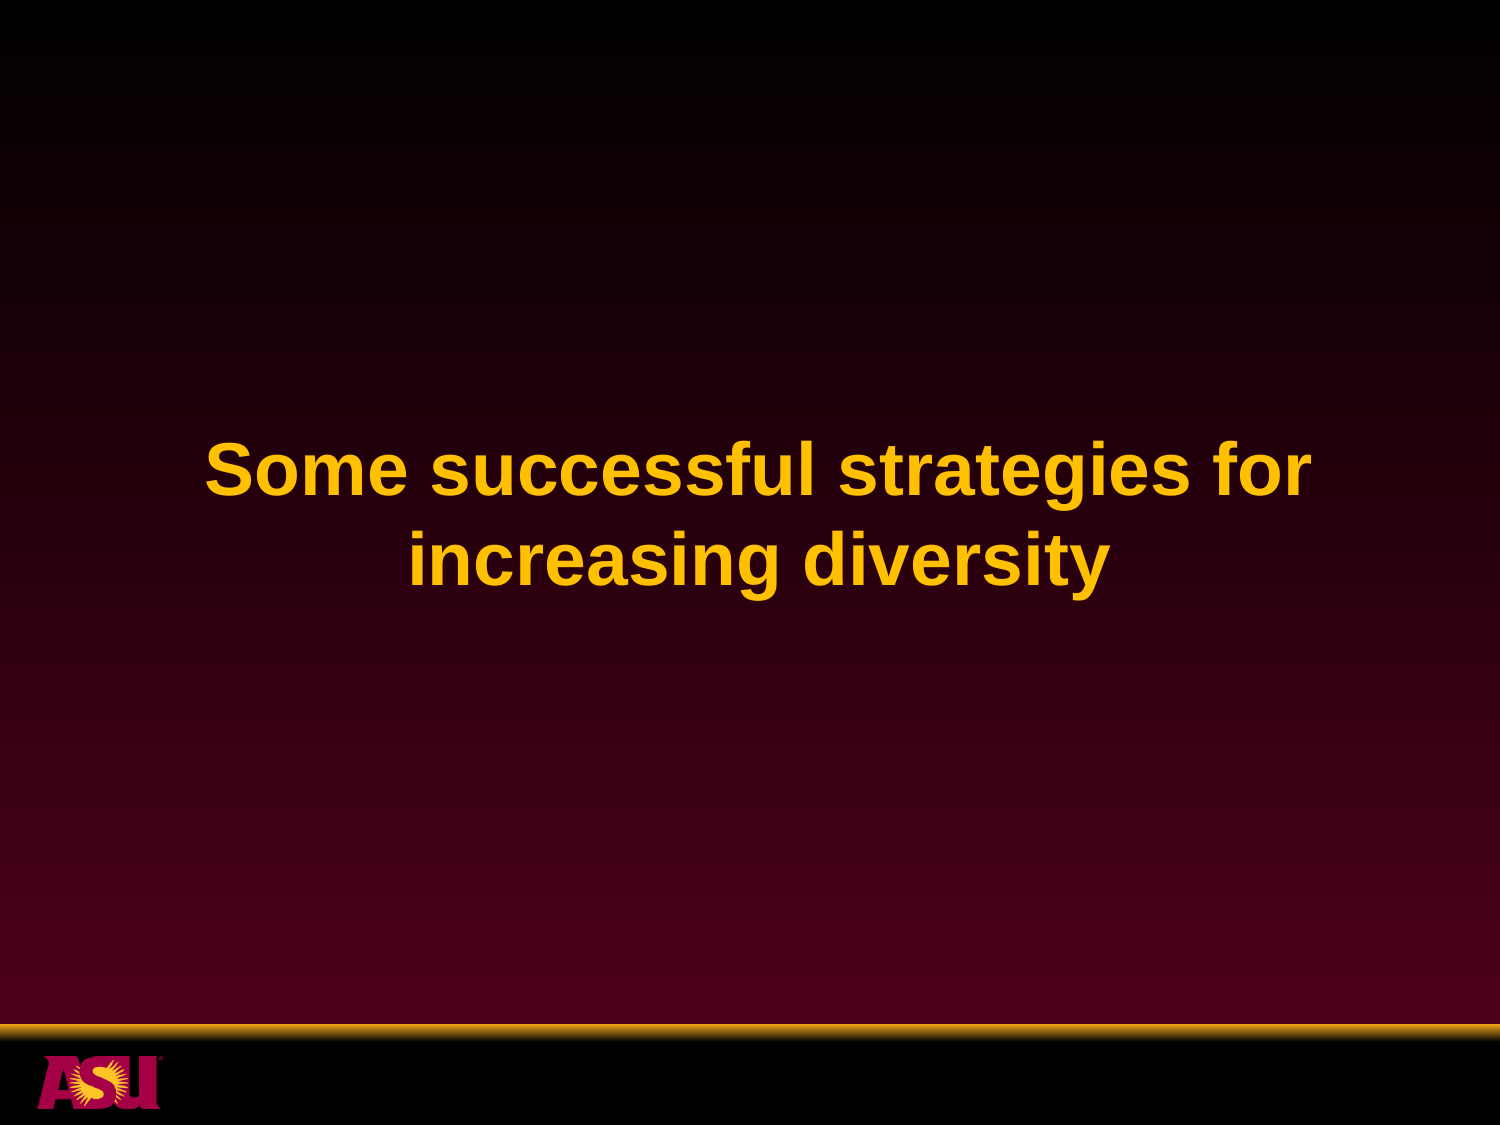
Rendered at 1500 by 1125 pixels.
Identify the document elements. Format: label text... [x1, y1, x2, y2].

text_box Some successful strategies for increasing diversity [96, 412, 1422, 608]
picture [37, 1056, 163, 1109]
